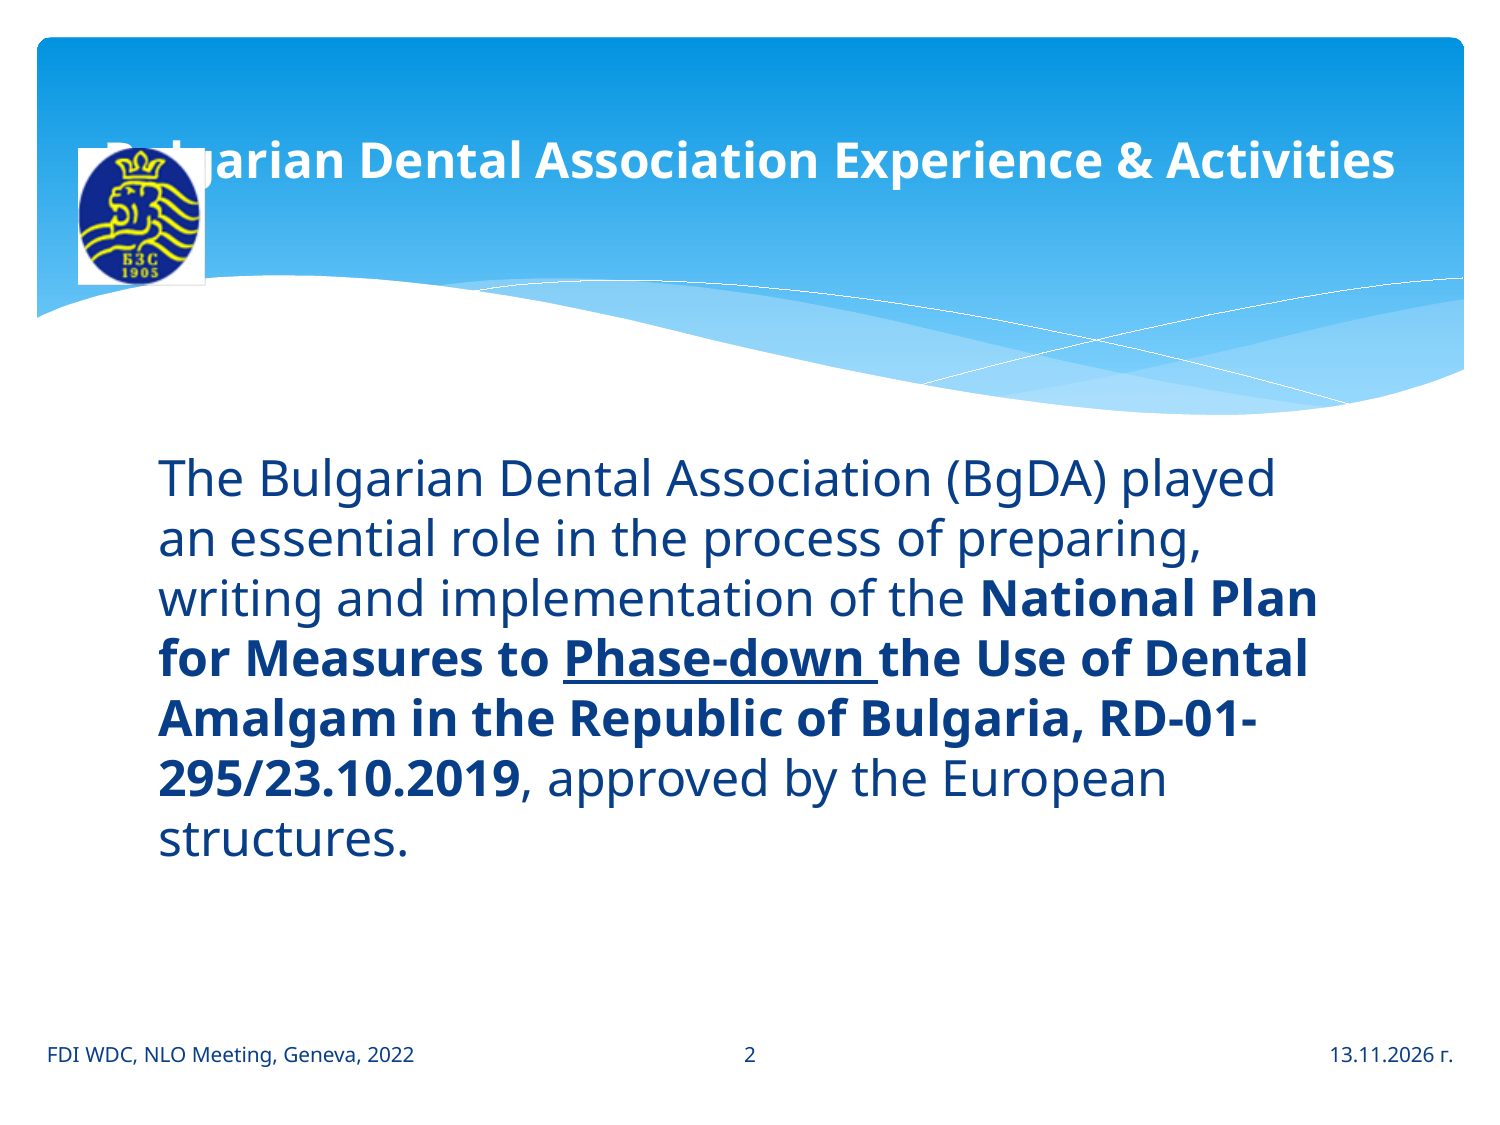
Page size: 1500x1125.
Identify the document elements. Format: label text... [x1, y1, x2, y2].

footer FDI WDC, NLO Meeting, Geneva, 2022 [31, 1025, 653, 1086]
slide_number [847, 1025, 1469, 1086]
picture [78, 148, 207, 287]
title Bulgarian Dental Association Experience & Activities [75, 55, 1425, 261]
slide_number 2 [654, 1025, 846, 1086]
list The Bulgarian Dental Association (BgDA) played an essential role in the process of preparing, writing and implementation of the National Plan for Measures to Phase-down the Use of Dental Amalgam in the Republic of Bulgaria, RD-01-295/23.10.2019, approved by the European structures. [143, 438, 1359, 1005]
